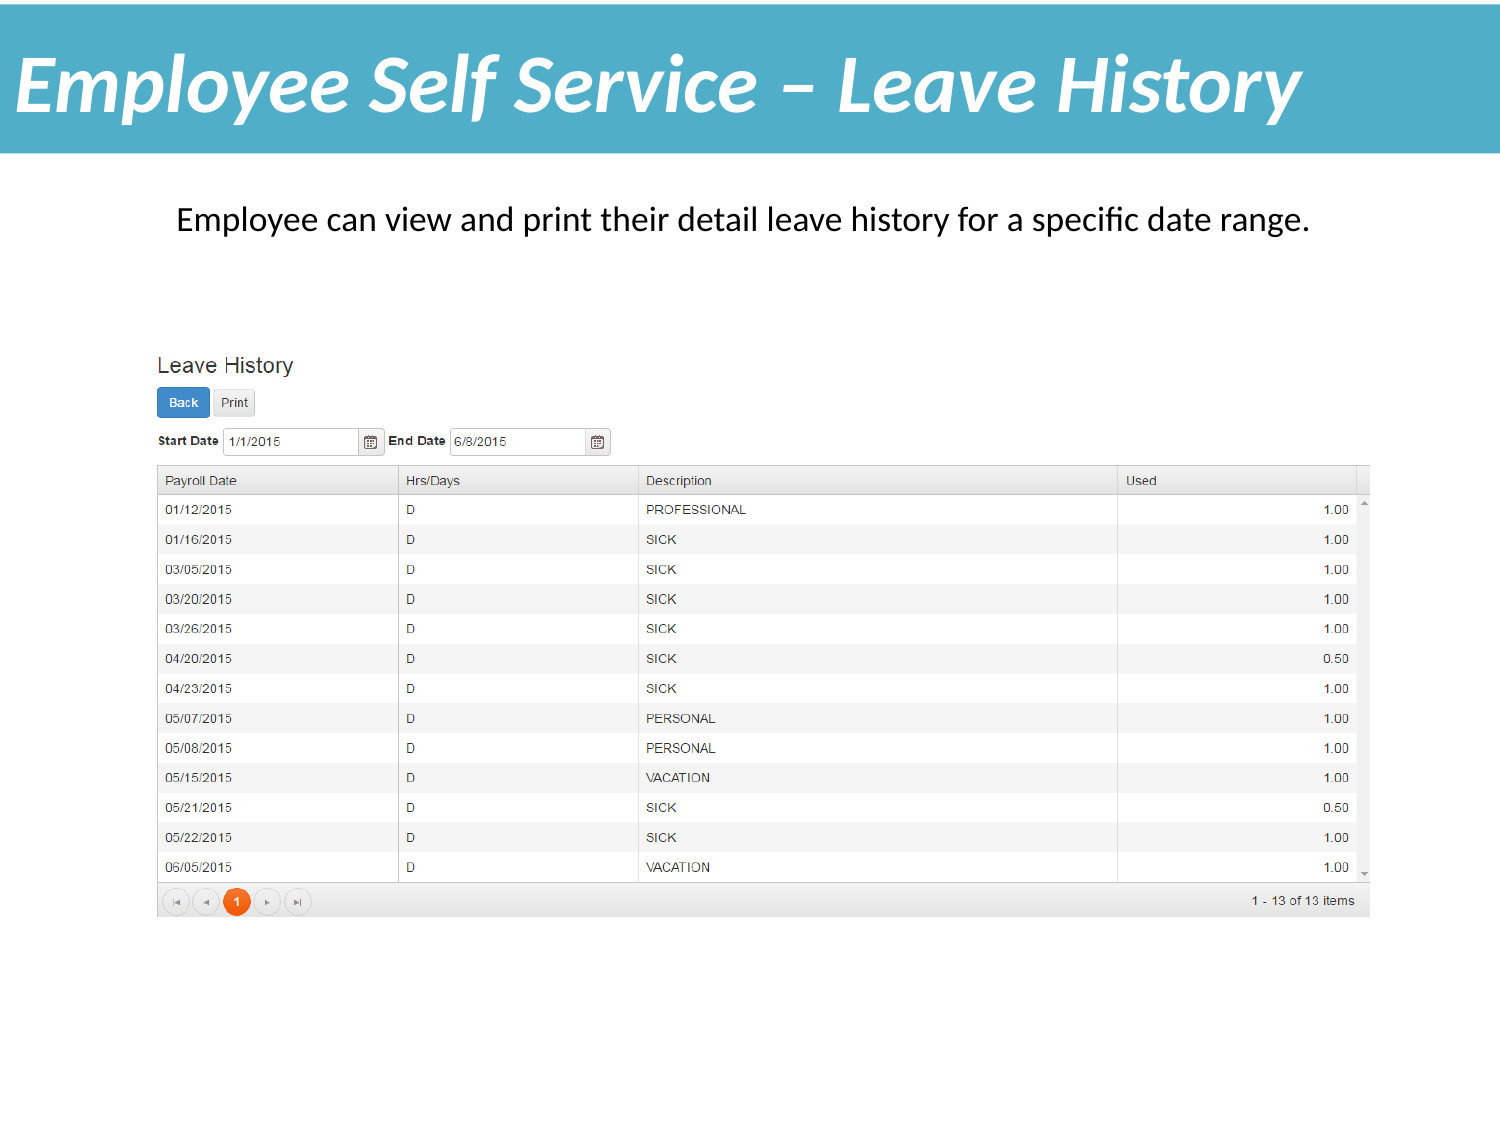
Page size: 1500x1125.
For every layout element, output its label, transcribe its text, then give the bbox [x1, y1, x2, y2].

text_box Employee Self Service – Leave History [0, 2, 1500, 155]
title Employee can view and print their detail leave history for a specific date range. [53, 155, 1436, 282]
picture [146, 349, 1370, 918]
